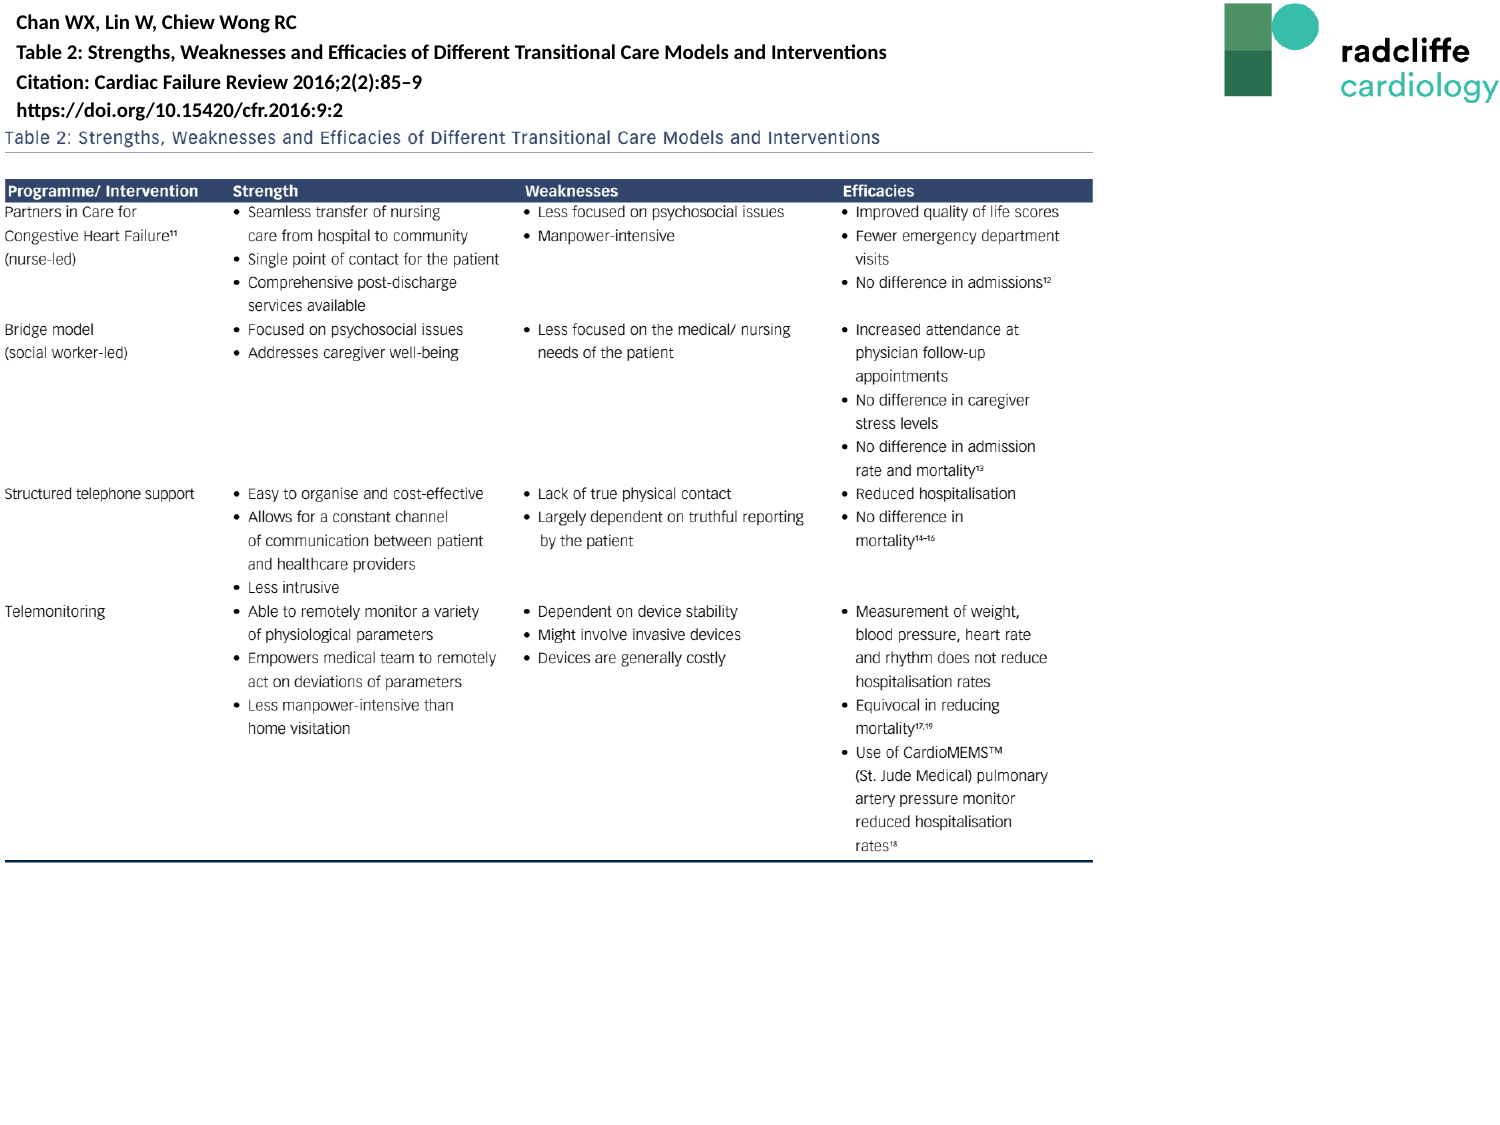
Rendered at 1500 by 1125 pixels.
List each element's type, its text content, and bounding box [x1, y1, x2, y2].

text_box Chan WX, Lin W, Chiew Wong RC [1, 1, 939, 31]
text_box https://doi.org/10.15420/cfr.2016:9:2 [1, 89, 1500, 129]
picture [1224, 1, 1499, 104]
picture [1, 124, 1096, 863]
text_box Citation: Cardiac Failure Review 2016;2(2):85–9 [1, 60, 1224, 89]
text_box Table 2: Strengths, Weaknesses and Efficacies of Different Transitional Care Models and Interventions [1, 31, 1224, 60]
